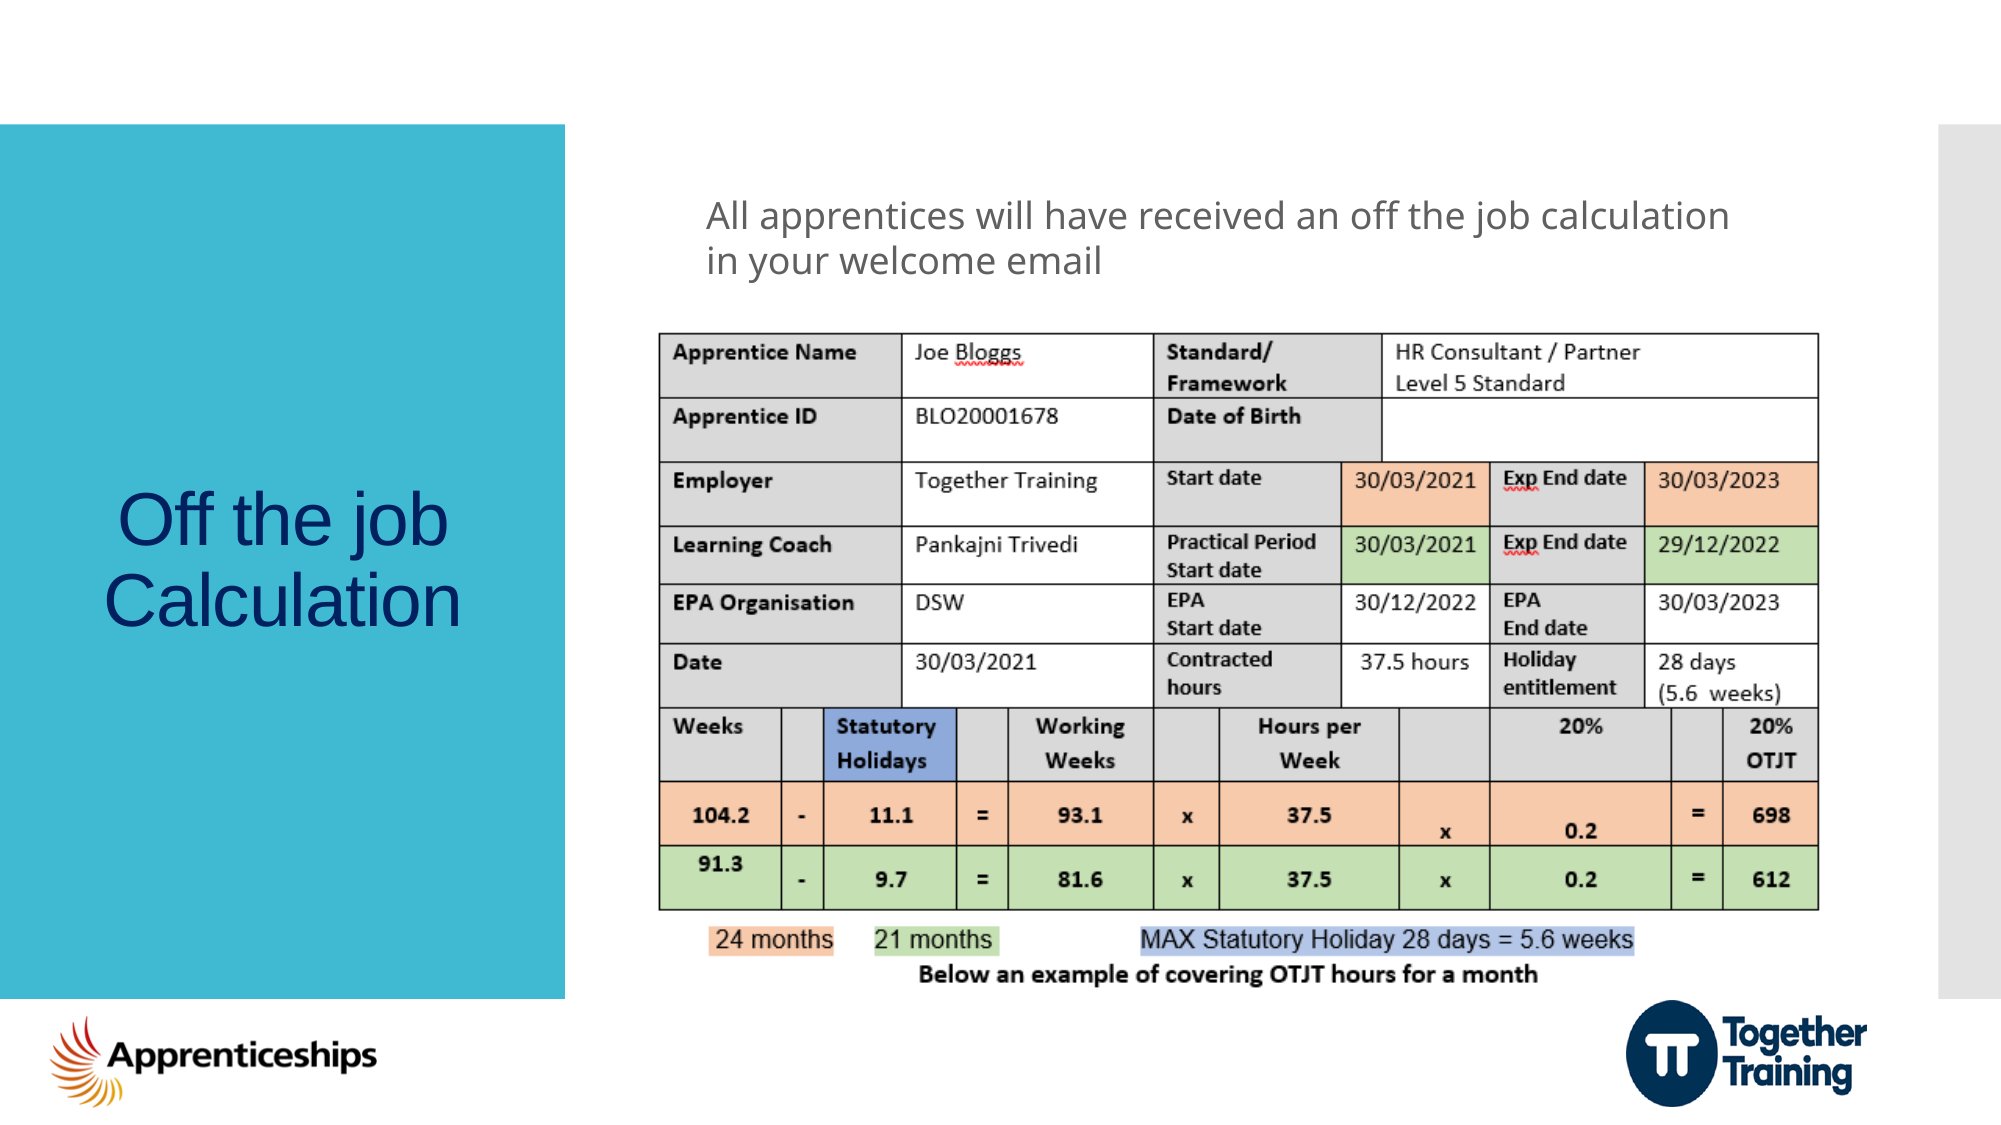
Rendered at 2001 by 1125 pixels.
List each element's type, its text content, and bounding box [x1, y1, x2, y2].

picture [27, 999, 400, 1125]
picture [648, 316, 1835, 997]
title Off the job Calculation [41, 184, 525, 940]
picture [1626, 1000, 1867, 1107]
text_box All apprentices will have received an off the job calculation in your welcome email [691, 184, 1780, 290]
